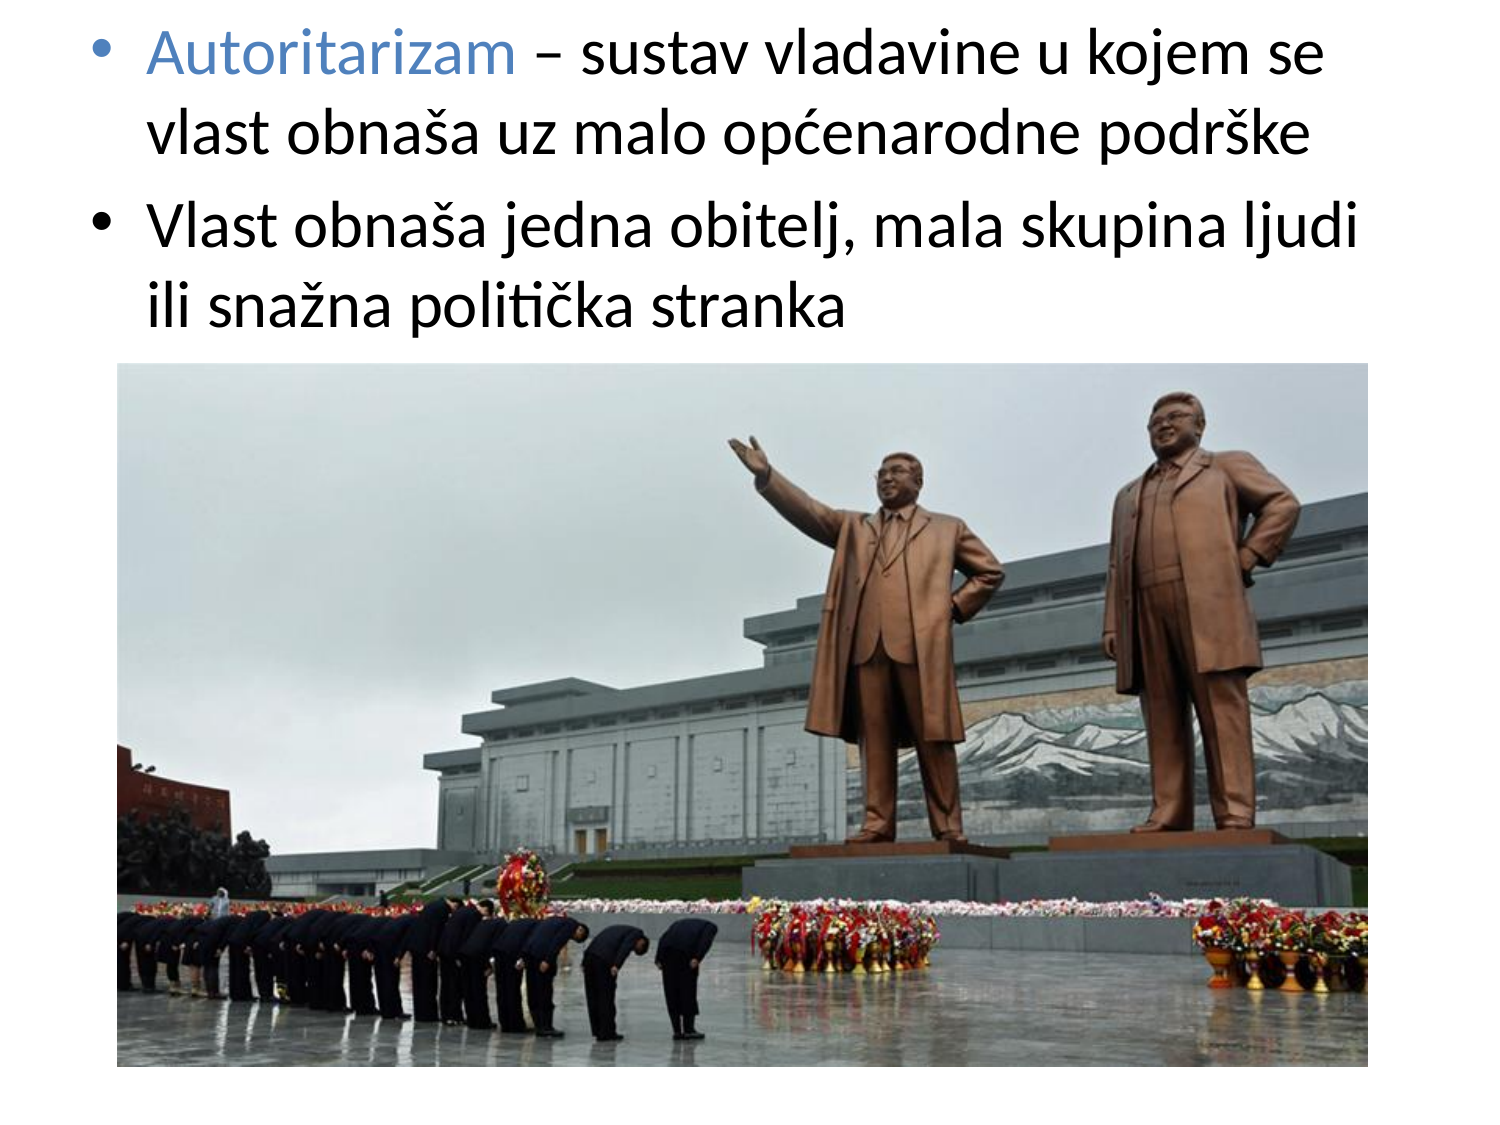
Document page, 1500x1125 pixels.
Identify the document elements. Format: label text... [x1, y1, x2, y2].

list Autoritarizam – sustav vladavine u kojem se vlast obnaša uz malo općenarodne podrške Vlast obnaša jedna obitelj, mala skupina ljudi ili snažna politička stranka [75, 0, 1425, 1125]
picture [116, 362, 1368, 1067]
